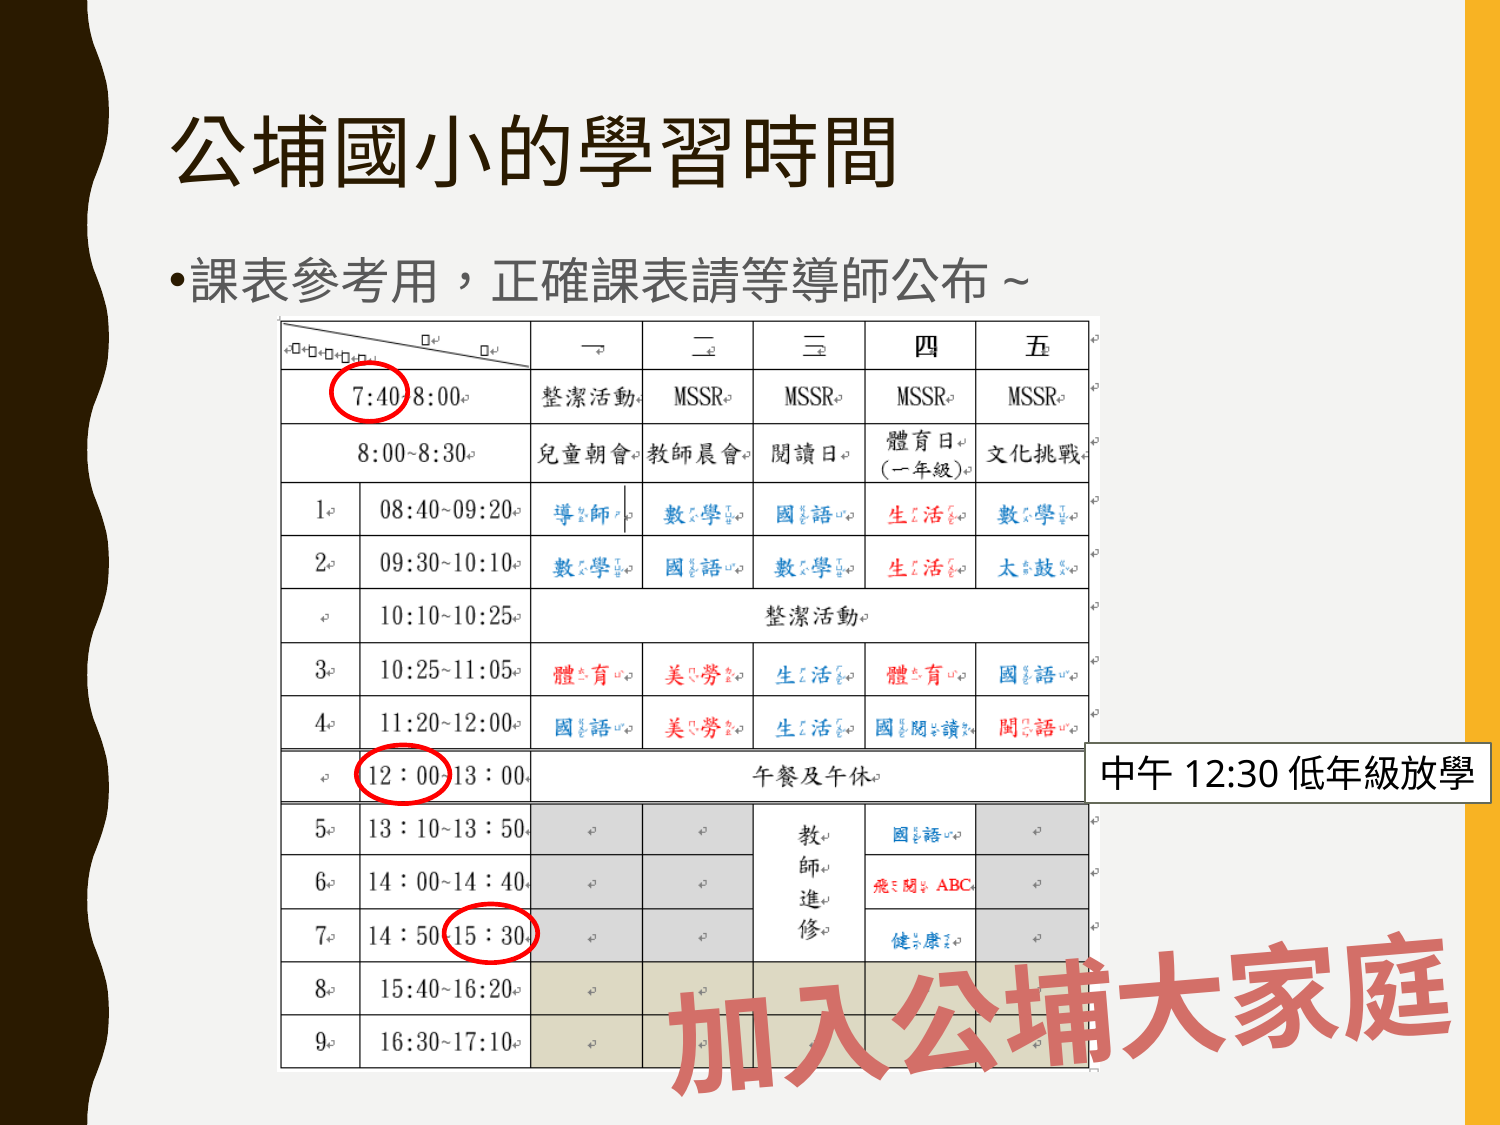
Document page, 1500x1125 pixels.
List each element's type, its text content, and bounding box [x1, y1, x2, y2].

text_box 中午12:30低年級放學 [1099, 742, 1492, 804]
list 課表參考用，正確課表請等導師公布~ [154, 235, 1338, 343]
text_box 加入公埔大家庭 [653, 902, 1473, 1120]
picture [277, 316, 1100, 1072]
title 公埔國小的學習時間 [154, 105, 978, 235]
